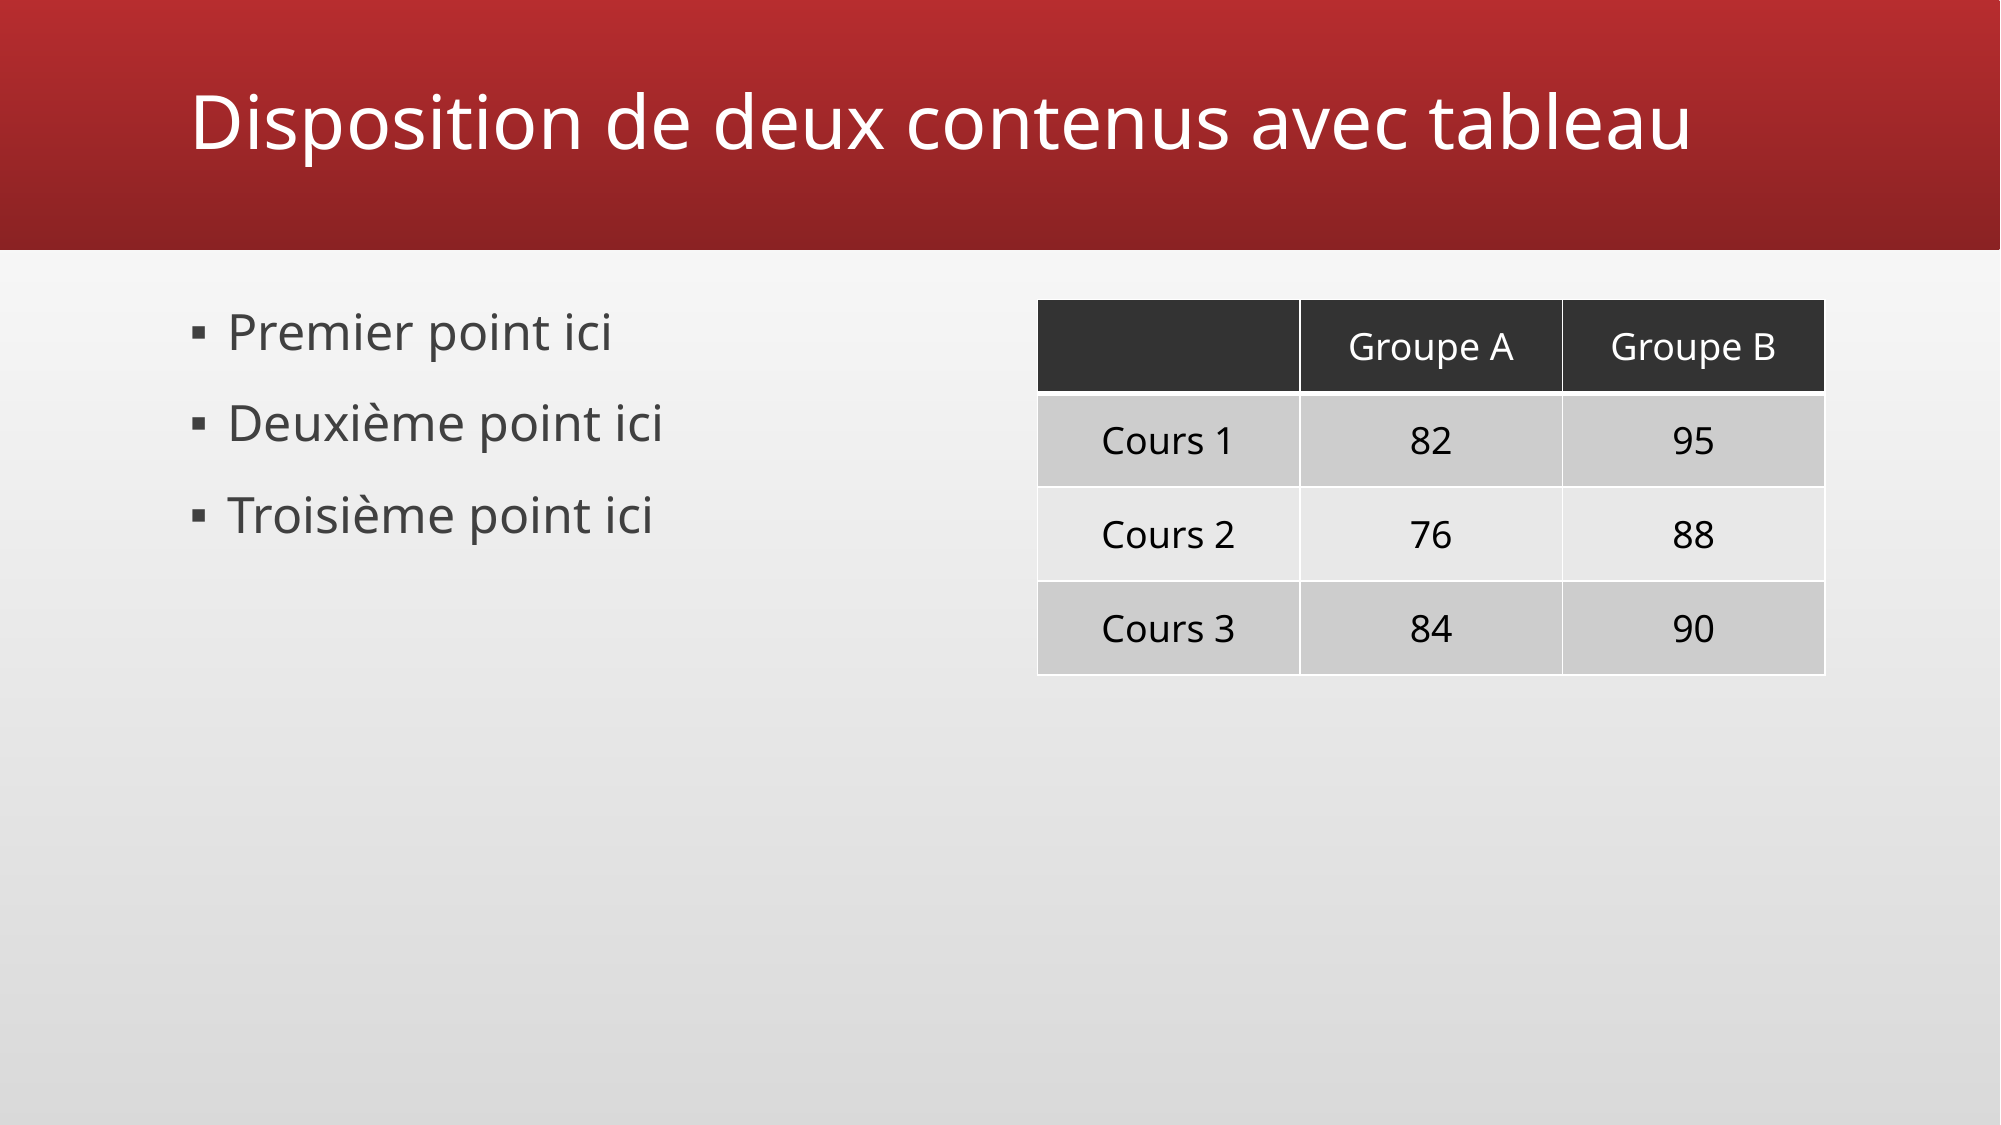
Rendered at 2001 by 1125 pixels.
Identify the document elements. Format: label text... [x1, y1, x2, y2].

table_header Groupe A [1301, 300, 1562, 391]
title Disposition de deux contenus avec tableau [174, 16, 1825, 234]
table_header Groupe B [1563, 300, 1824, 391]
table_cell Cours 3 [1038, 582, 1299, 674]
table_cell 84 [1301, 582, 1562, 674]
table_cell Cours 1 [1038, 396, 1299, 486]
table_cell 90 [1563, 582, 1824, 674]
table_cell 95 [1563, 396, 1824, 486]
table_cell 76 [1301, 488, 1562, 580]
list Premier point ici Deuxième point ici Troisième point ici [174, 299, 963, 1050]
table_header [1038, 300, 1299, 391]
table_cell 88 [1563, 488, 1824, 580]
table_cell 82 [1301, 396, 1562, 486]
table_cell Cours 2 [1038, 488, 1299, 580]
